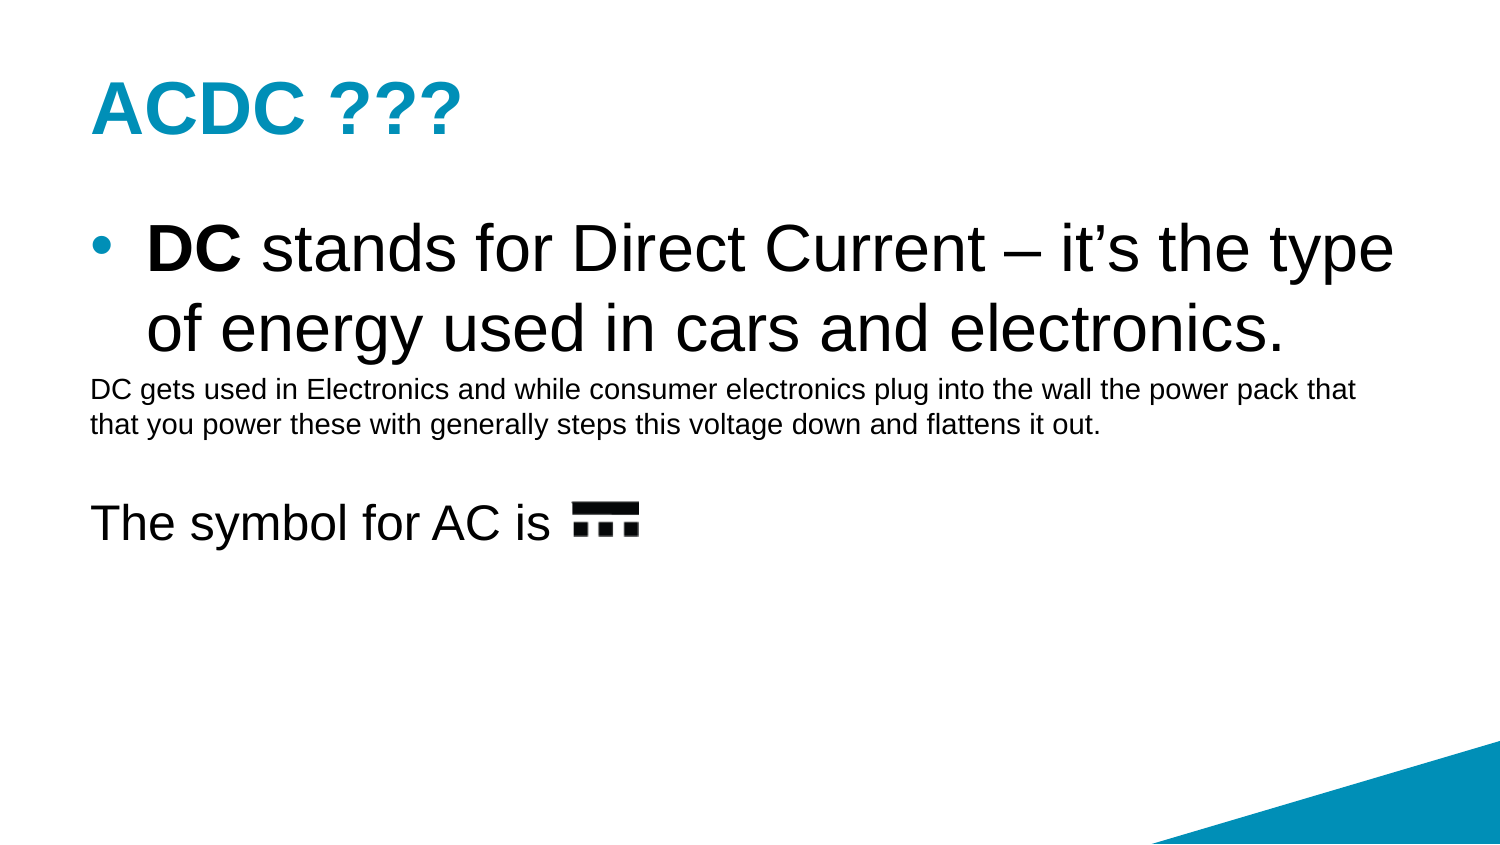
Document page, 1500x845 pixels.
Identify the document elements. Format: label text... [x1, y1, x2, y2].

title ACDC ??? [75, 33, 1425, 175]
list DC stands for Direct Current – it’s the type of energy used in cars and electronics. DC gets used in Electronics and while consumer electronics plug into the wall the power pack that that you power these with generally steps this voltage down and flattens it out. The symbol for AC is [75, 196, 1425, 754]
picture [571, 501, 639, 537]
